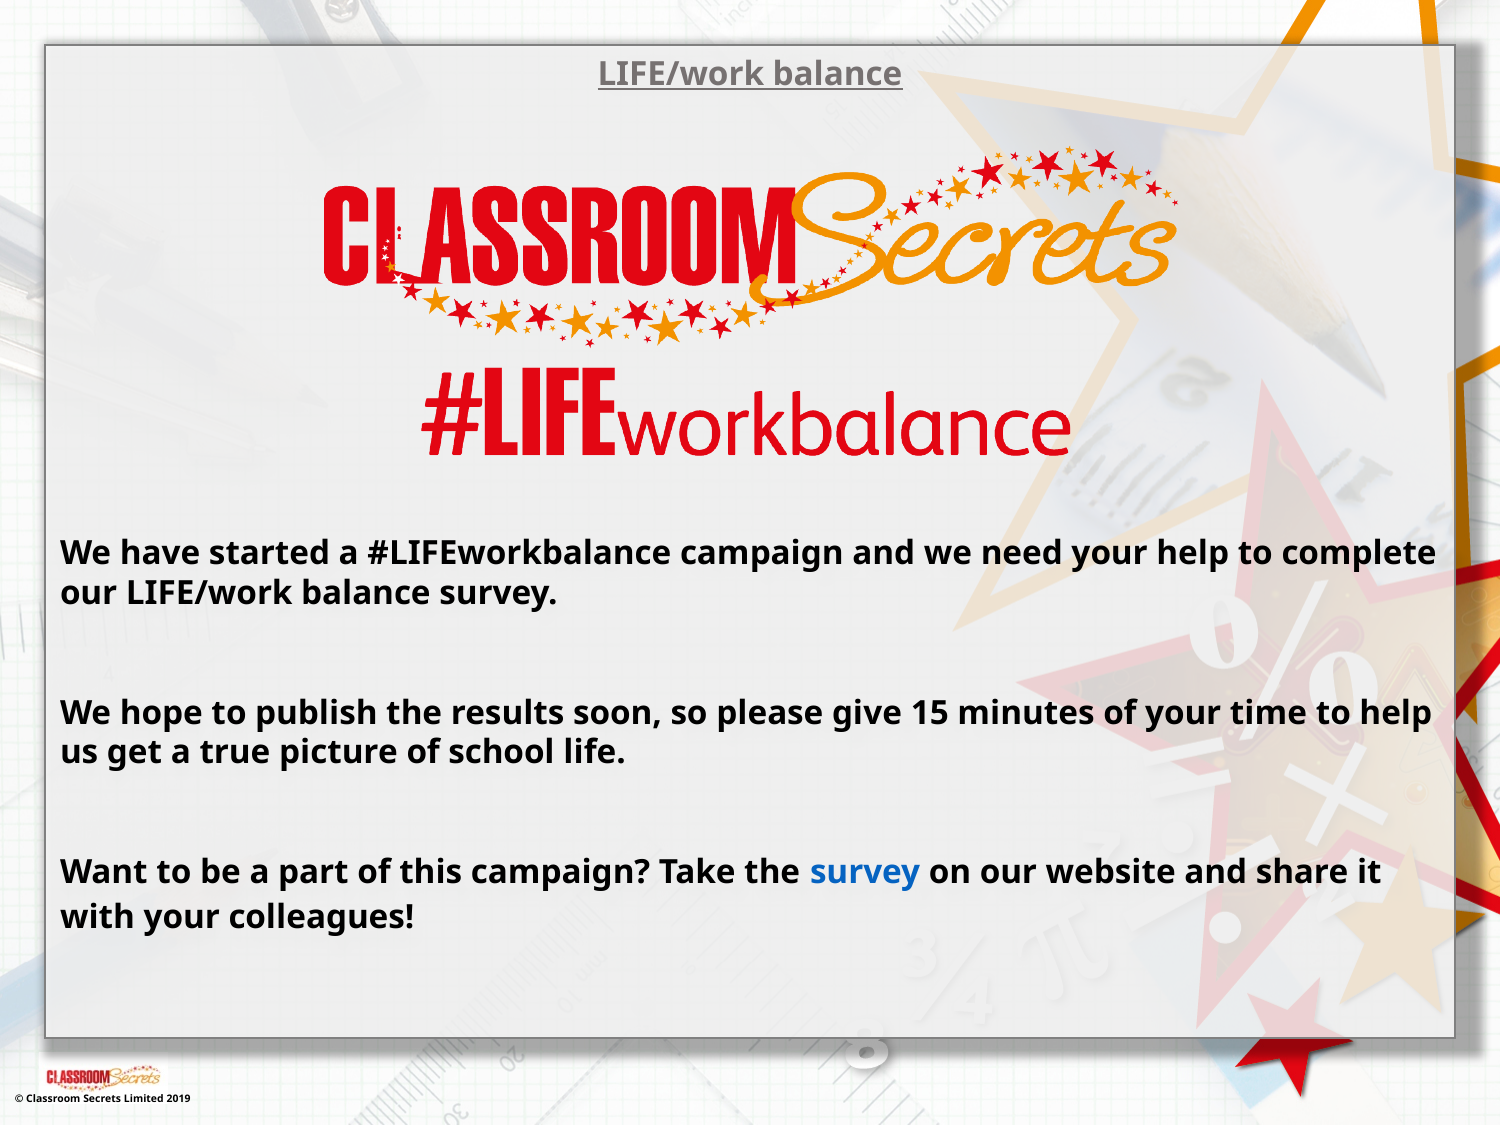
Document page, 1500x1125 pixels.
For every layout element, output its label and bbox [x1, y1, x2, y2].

text_box [0, 1052, 207, 1114]
picture [0, 0, 1500, 1125]
